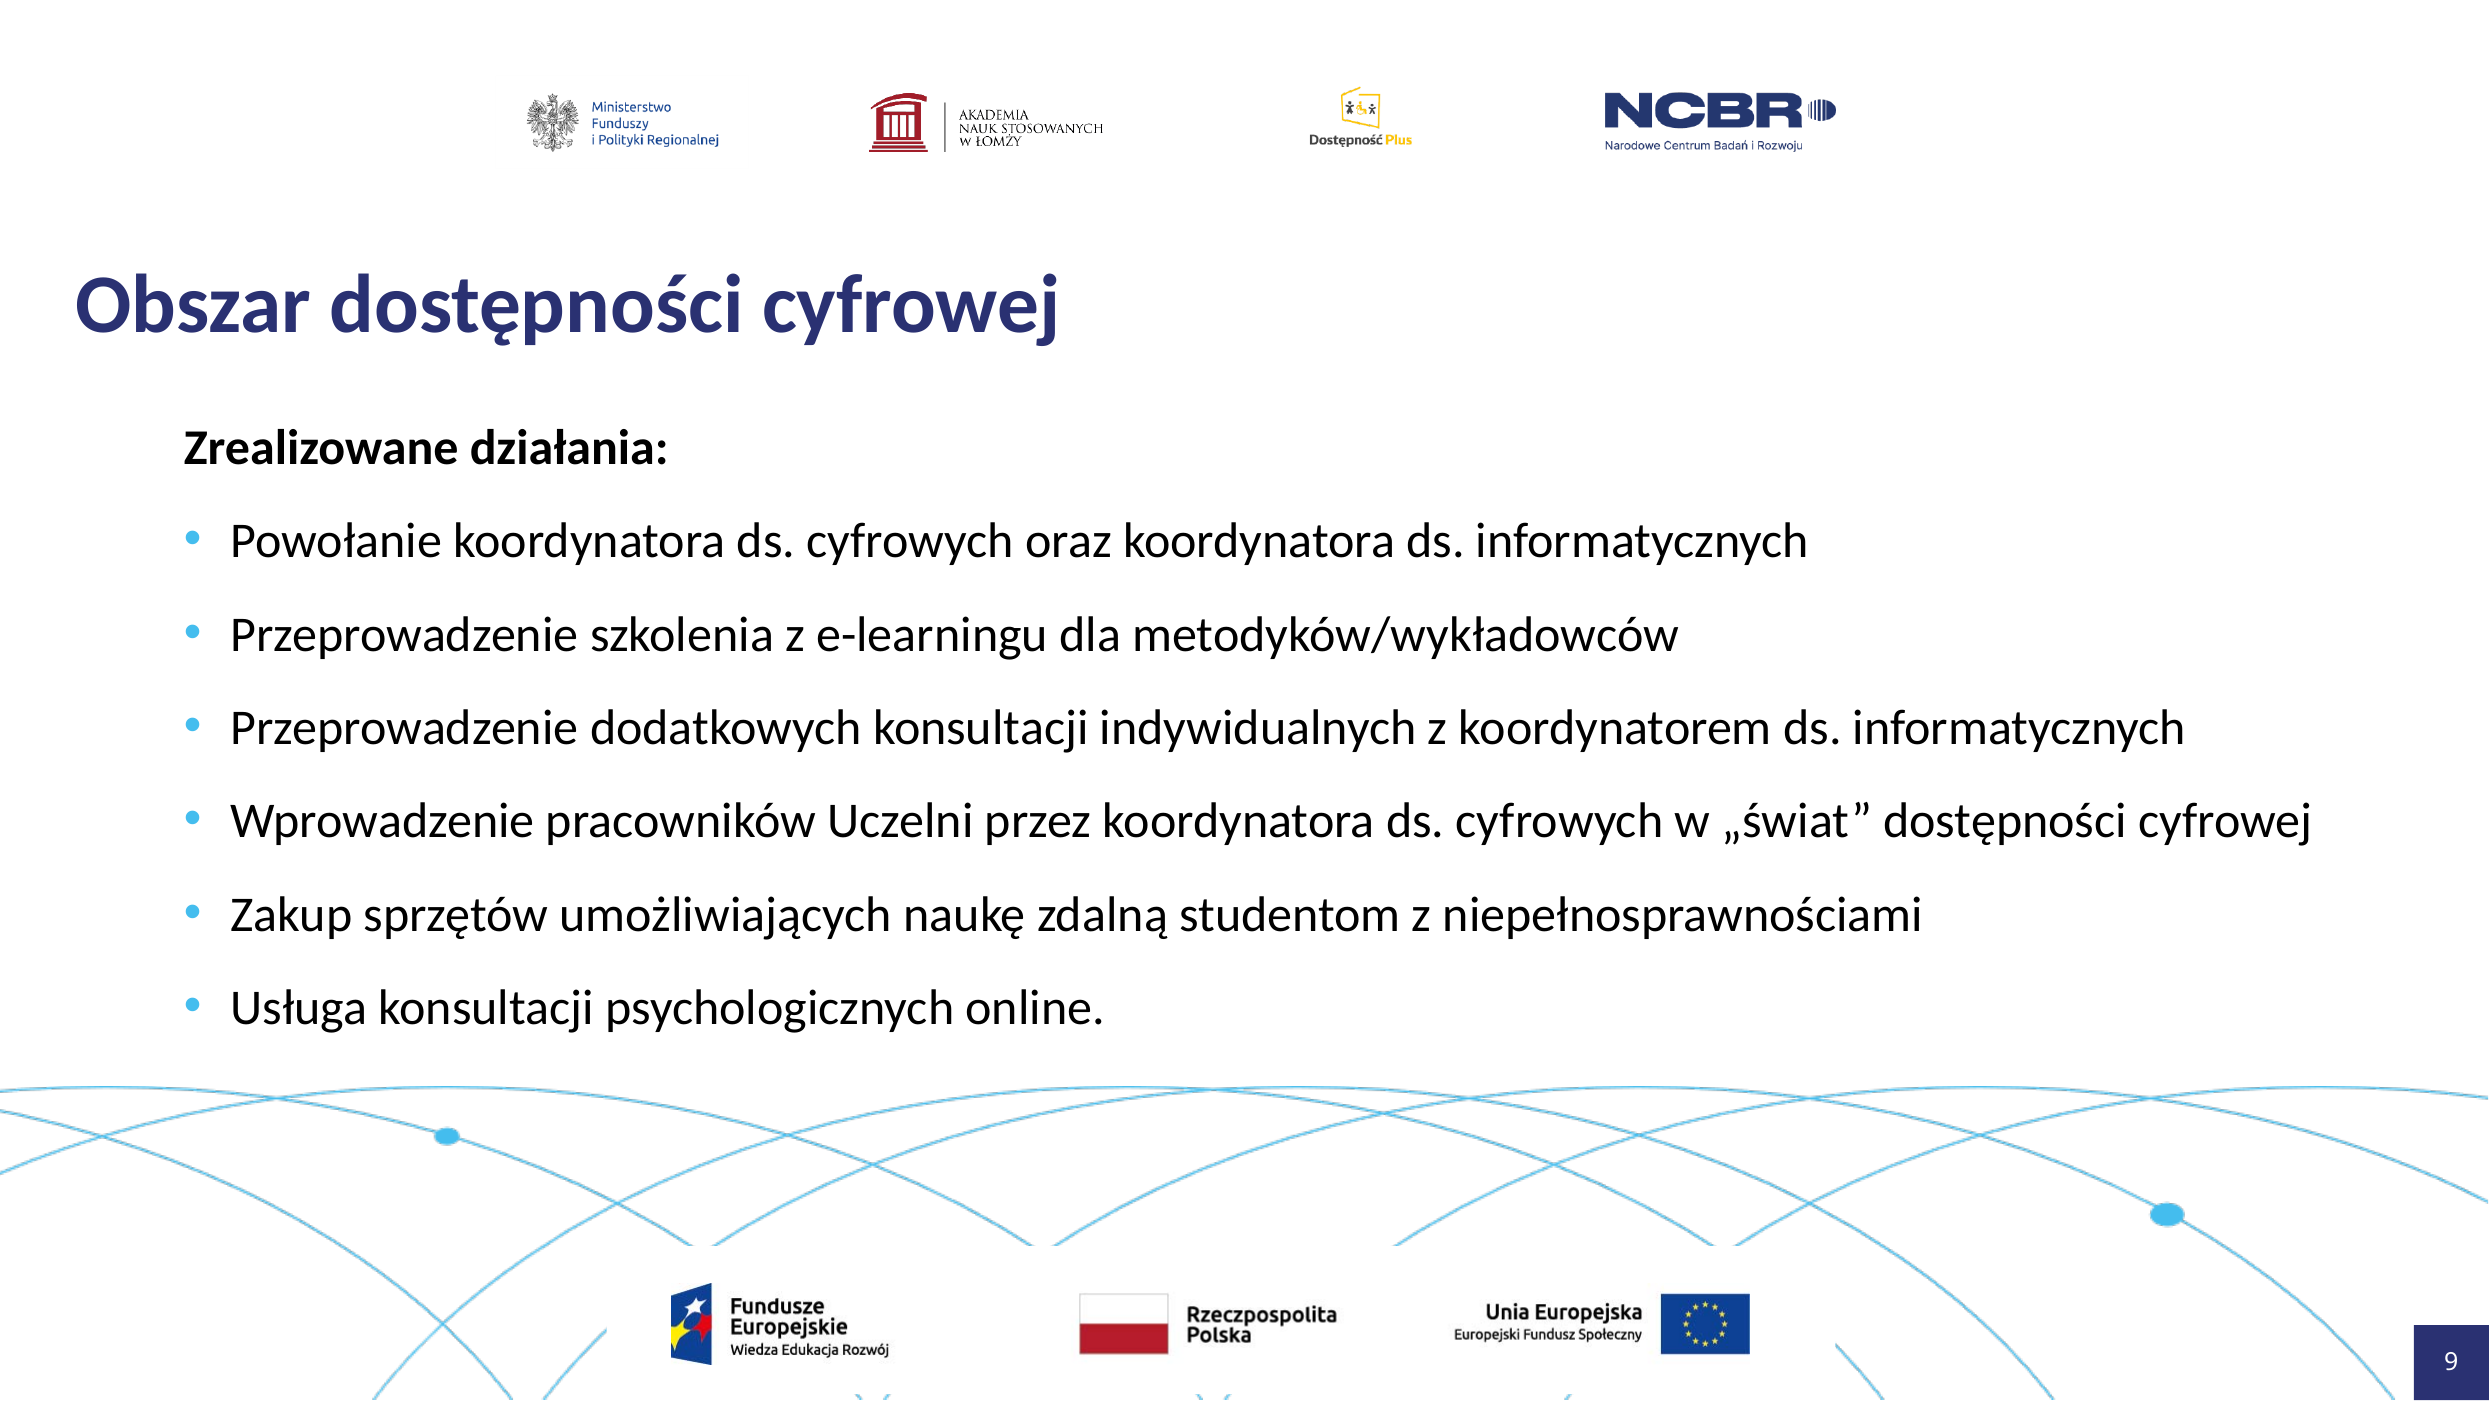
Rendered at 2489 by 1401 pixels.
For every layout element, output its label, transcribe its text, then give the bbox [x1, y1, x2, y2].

slide_number 9 [2413, 1325, 2489, 1400]
list Zrealizowane działania: Powołanie koordynatora ds. cyfrowych oraz koordynatora ds. informatycznych Przeprowadzenie szkolenia z e-learningu dla metodyków/wykładowców Przeprowadzenie dodatkowych konsultacji indywidualnych z koordynatorem ds. informatycznych Wprowadzenie pracowników Uczelni przez koordynatora ds. cyfrowych w „świat” dostępności cyfrowej Zakup sprzętów umożliwiających naukę zdalną studentom z niepełnosprawnościami Usługa konsultacji psychologicznych online. [183, 414, 2489, 1093]
picture [0, 1086, 2489, 1400]
picture [495, 75, 1836, 169]
title Obszar dostępności cyfrowej [75, 216, 2414, 349]
